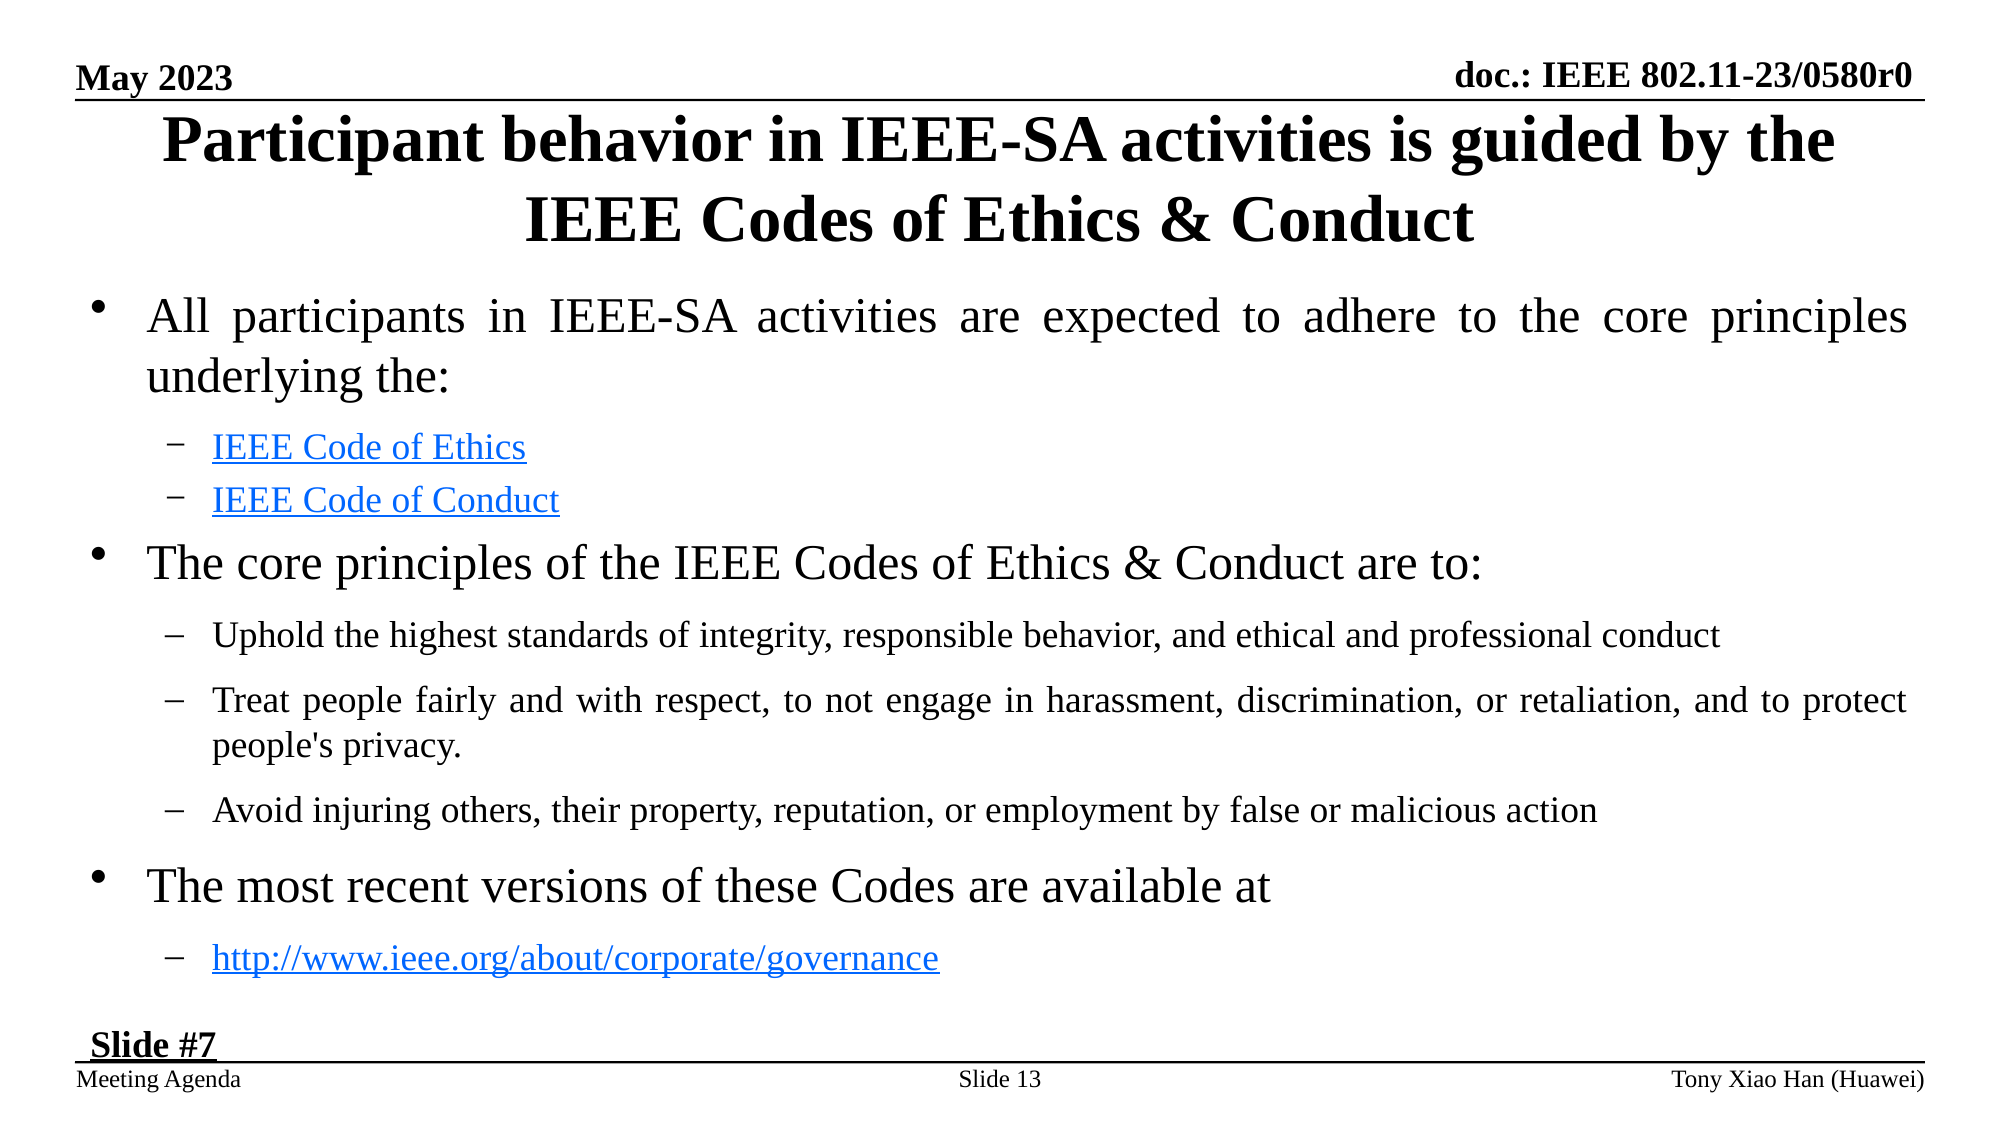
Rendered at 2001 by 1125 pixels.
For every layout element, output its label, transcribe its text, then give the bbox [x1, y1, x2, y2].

text_box Participant behavior in IEEE-SA activities is guided by the IEEE Codes of Ethics & Conduct [75, 87, 1925, 263]
text_box Slide #7 [75, 1012, 232, 1073]
list All participants in IEEE-SA activities are expected to adhere to the core principles underlying the: IEEE Code of Ethics IEEE Code of Conduct The core principles of the IEEE Codes of Ethics & Conduct are to: Uphold the highest standards of integrity, responsible behavior, and ethical and professional conduct Treat people fairly and with respect, to not engage in harassment, discrimination, or retaliation, and to protect people's privacy. Avoid injuring others, their property, reputation, or employment by false or malicious action The most recent versions of these Codes are available at http://www.ieee.org/about/corporate/governance [75, 275, 1925, 1038]
